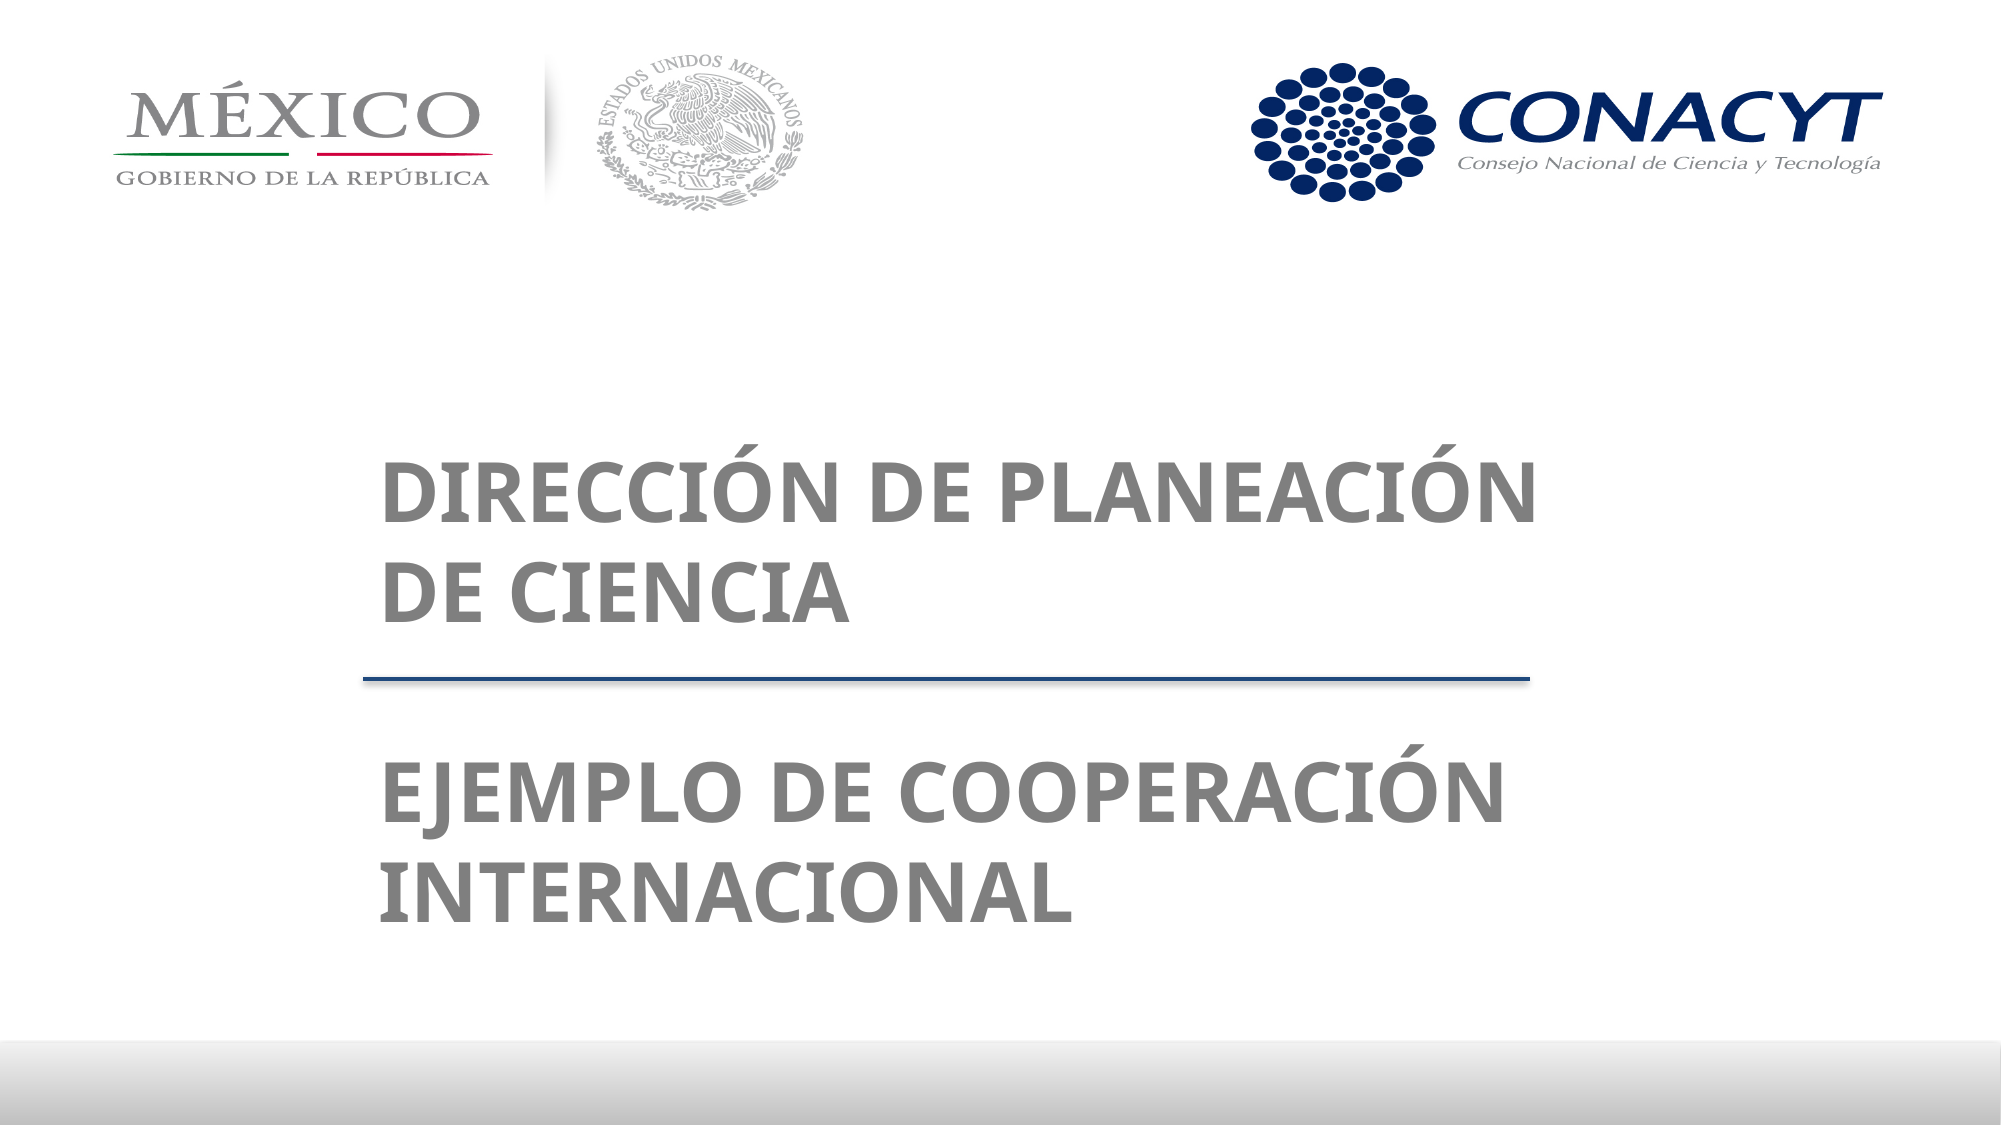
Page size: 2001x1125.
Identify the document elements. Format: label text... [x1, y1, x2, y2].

picture [50, 21, 1948, 261]
text_box Dirección de Planeación de Ciencia Ejemplo de cooperación internacional [363, 432, 1782, 1057]
